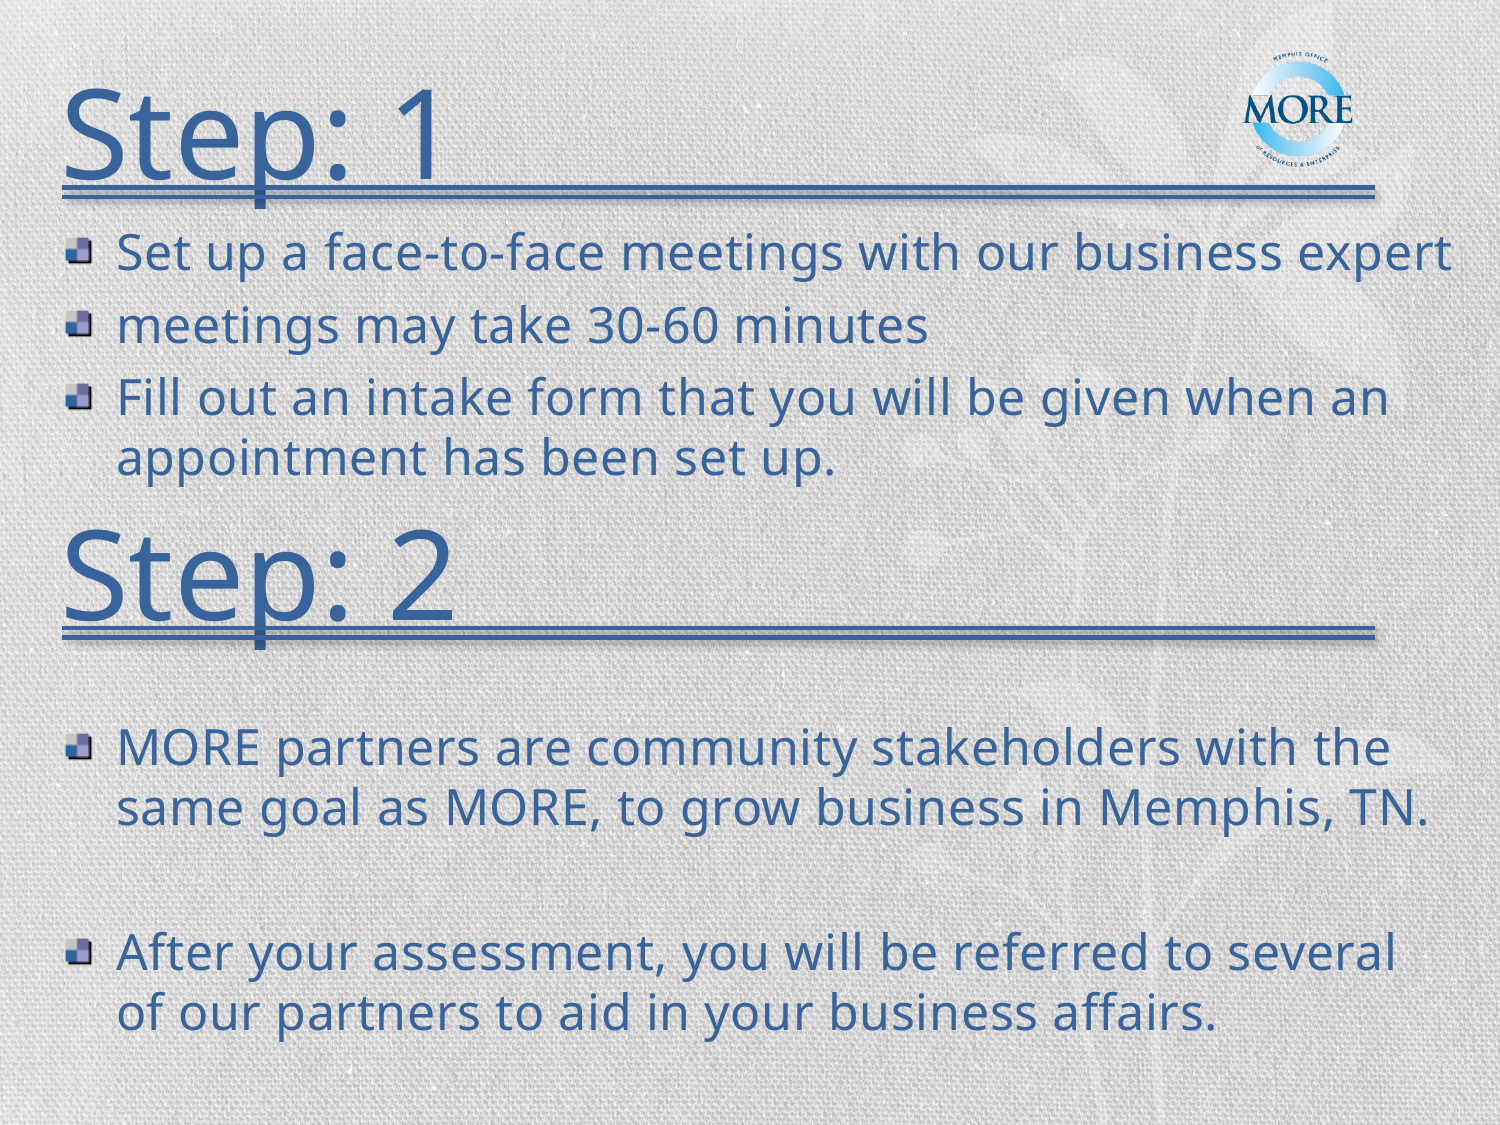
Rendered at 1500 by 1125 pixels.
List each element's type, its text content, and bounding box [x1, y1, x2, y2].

picture [60, 933, 96, 969]
picture [60, 305, 96, 341]
picture [1237, 49, 1357, 169]
text_box Step: 2 [45, 477, 1455, 653]
picture [60, 728, 96, 764]
list Set up a face-to-face meetings with our business expert meetings may take 30-60 minutes Fill out an intake form that you will be given when an appointment has been set up. MORE partners are community stakeholders with the same goal as MORE, to grow business in Memphis, TN. After your assessment, you will be referred to several of our partners to aid in your business affairs. [45, 213, 1475, 1100]
picture [60, 378, 96, 414]
picture [60, 232, 96, 268]
title Step: 1 [45, 37, 1455, 213]
